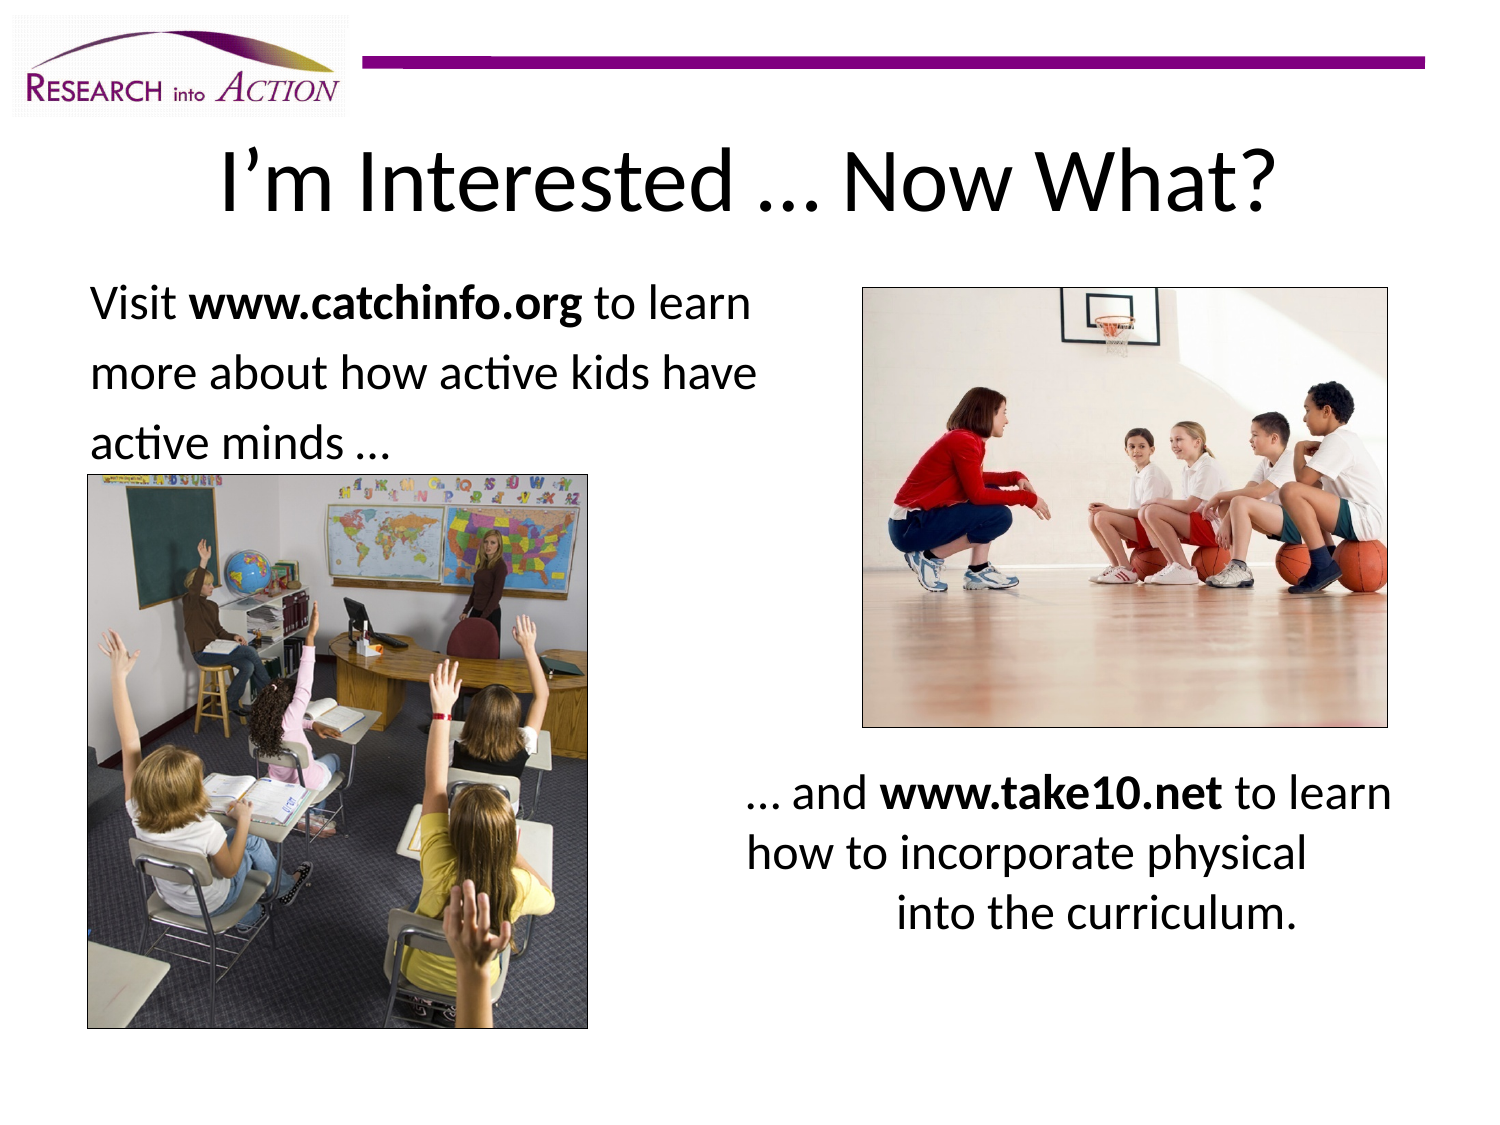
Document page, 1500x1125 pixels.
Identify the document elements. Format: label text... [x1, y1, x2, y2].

picture [12, 15, 350, 117]
text_box Visit www.catchinfo.org to learn more about how active kids have active minds … … and www.take10.net to learn how to incorporate physical activity into the curriculum. [74, 262, 1425, 1005]
picture [862, 287, 1388, 728]
text_box I’m Interested … Now What? [74, 112, 1425, 238]
picture [87, 474, 588, 1030]
